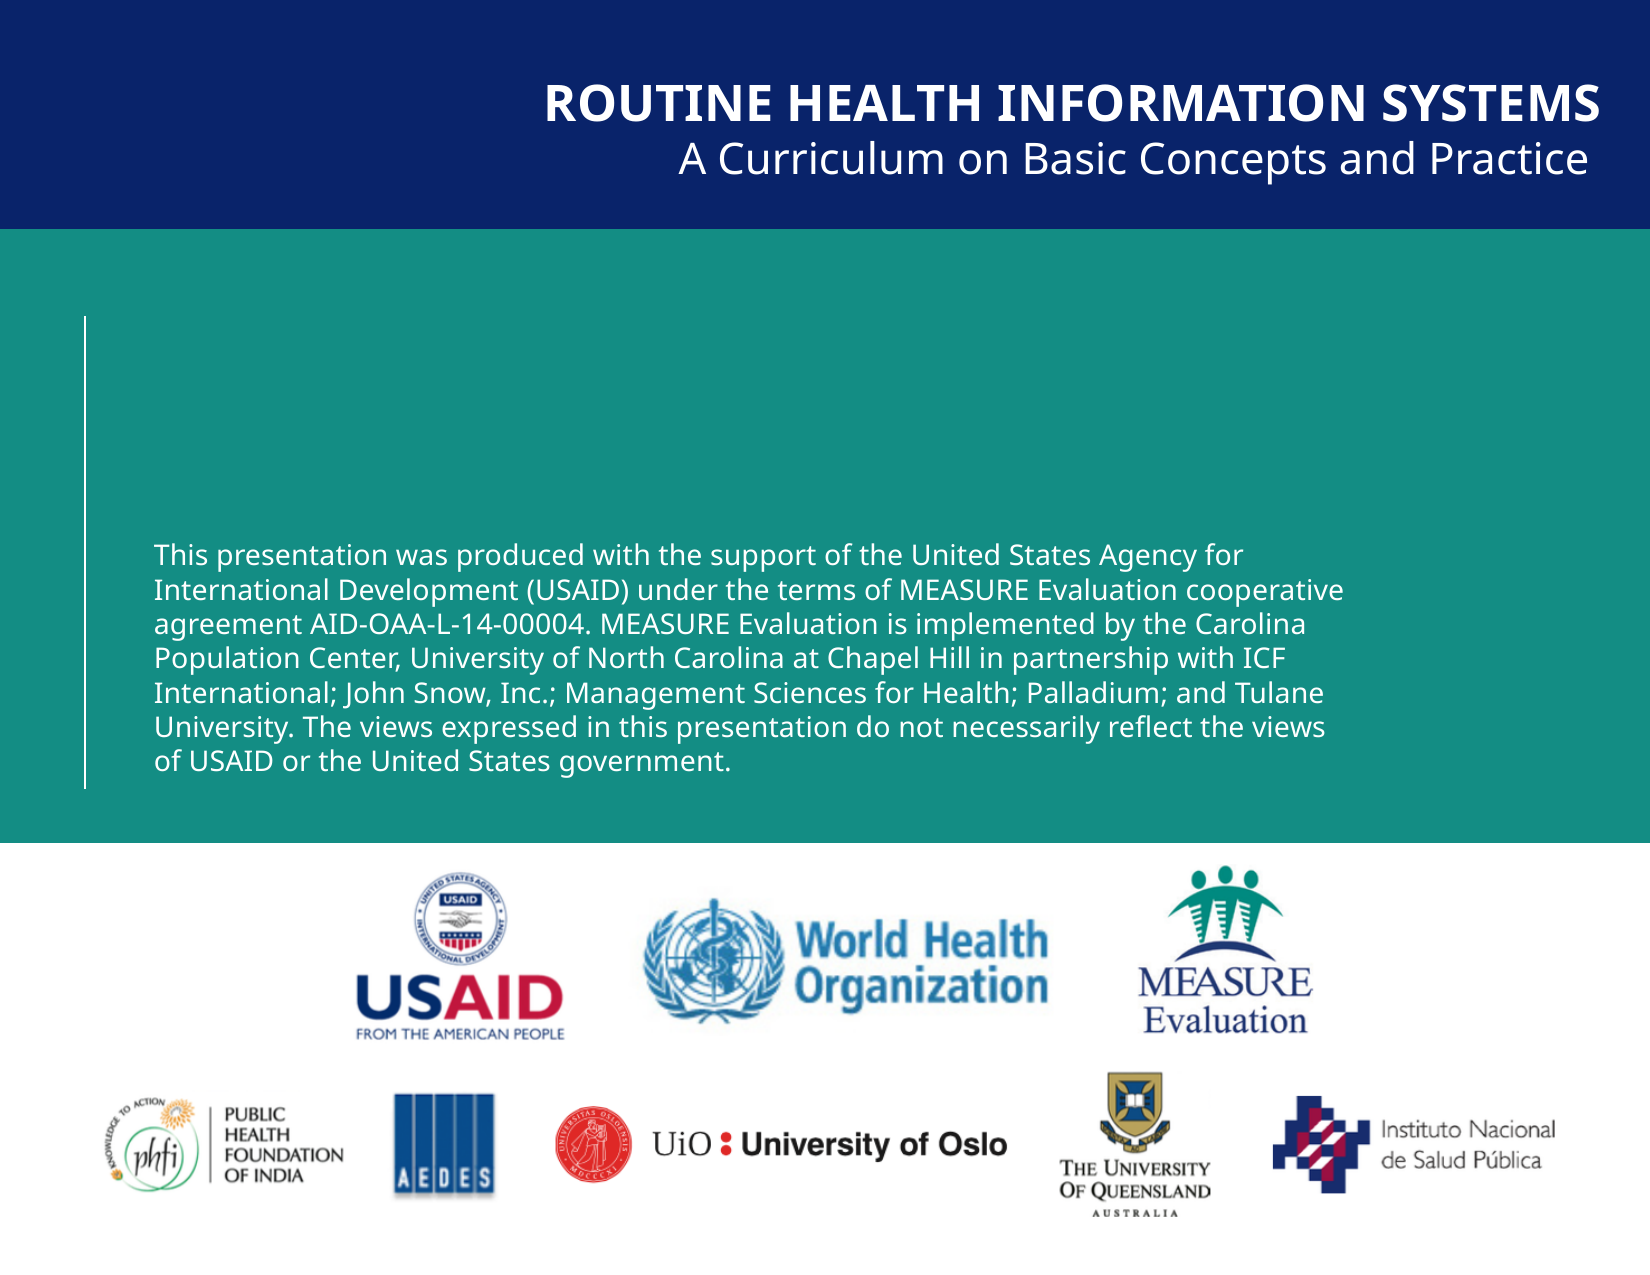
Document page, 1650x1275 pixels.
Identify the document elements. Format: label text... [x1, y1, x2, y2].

text_box [0, 227, 1650, 842]
picture [0, 843, 1650, 1256]
text_box ROUTINE HEALTH INFORMATION SYSTEMS A Curriculum on Basic Concepts and Practice [0, 63, 1617, 192]
text_box This presentation was produced with the support of the United States Agency for International Development (USAID) under the terms of MEASURE Evaluation cooperative agreement AID-OAA-L-14-00004. MEASURE Evaluation is implemented by the Carolina Population Center, University of North Carolina at Chapel Hill in partnership with ICF International; John Snow, Inc.; Management Sciences for Health; Palladium; and Tulane University. The views expressed in this presentation do not necessarily reflect the views of USAID or the United States government. [138, 529, 1364, 786]
text_box [0, 0, 1650, 227]
